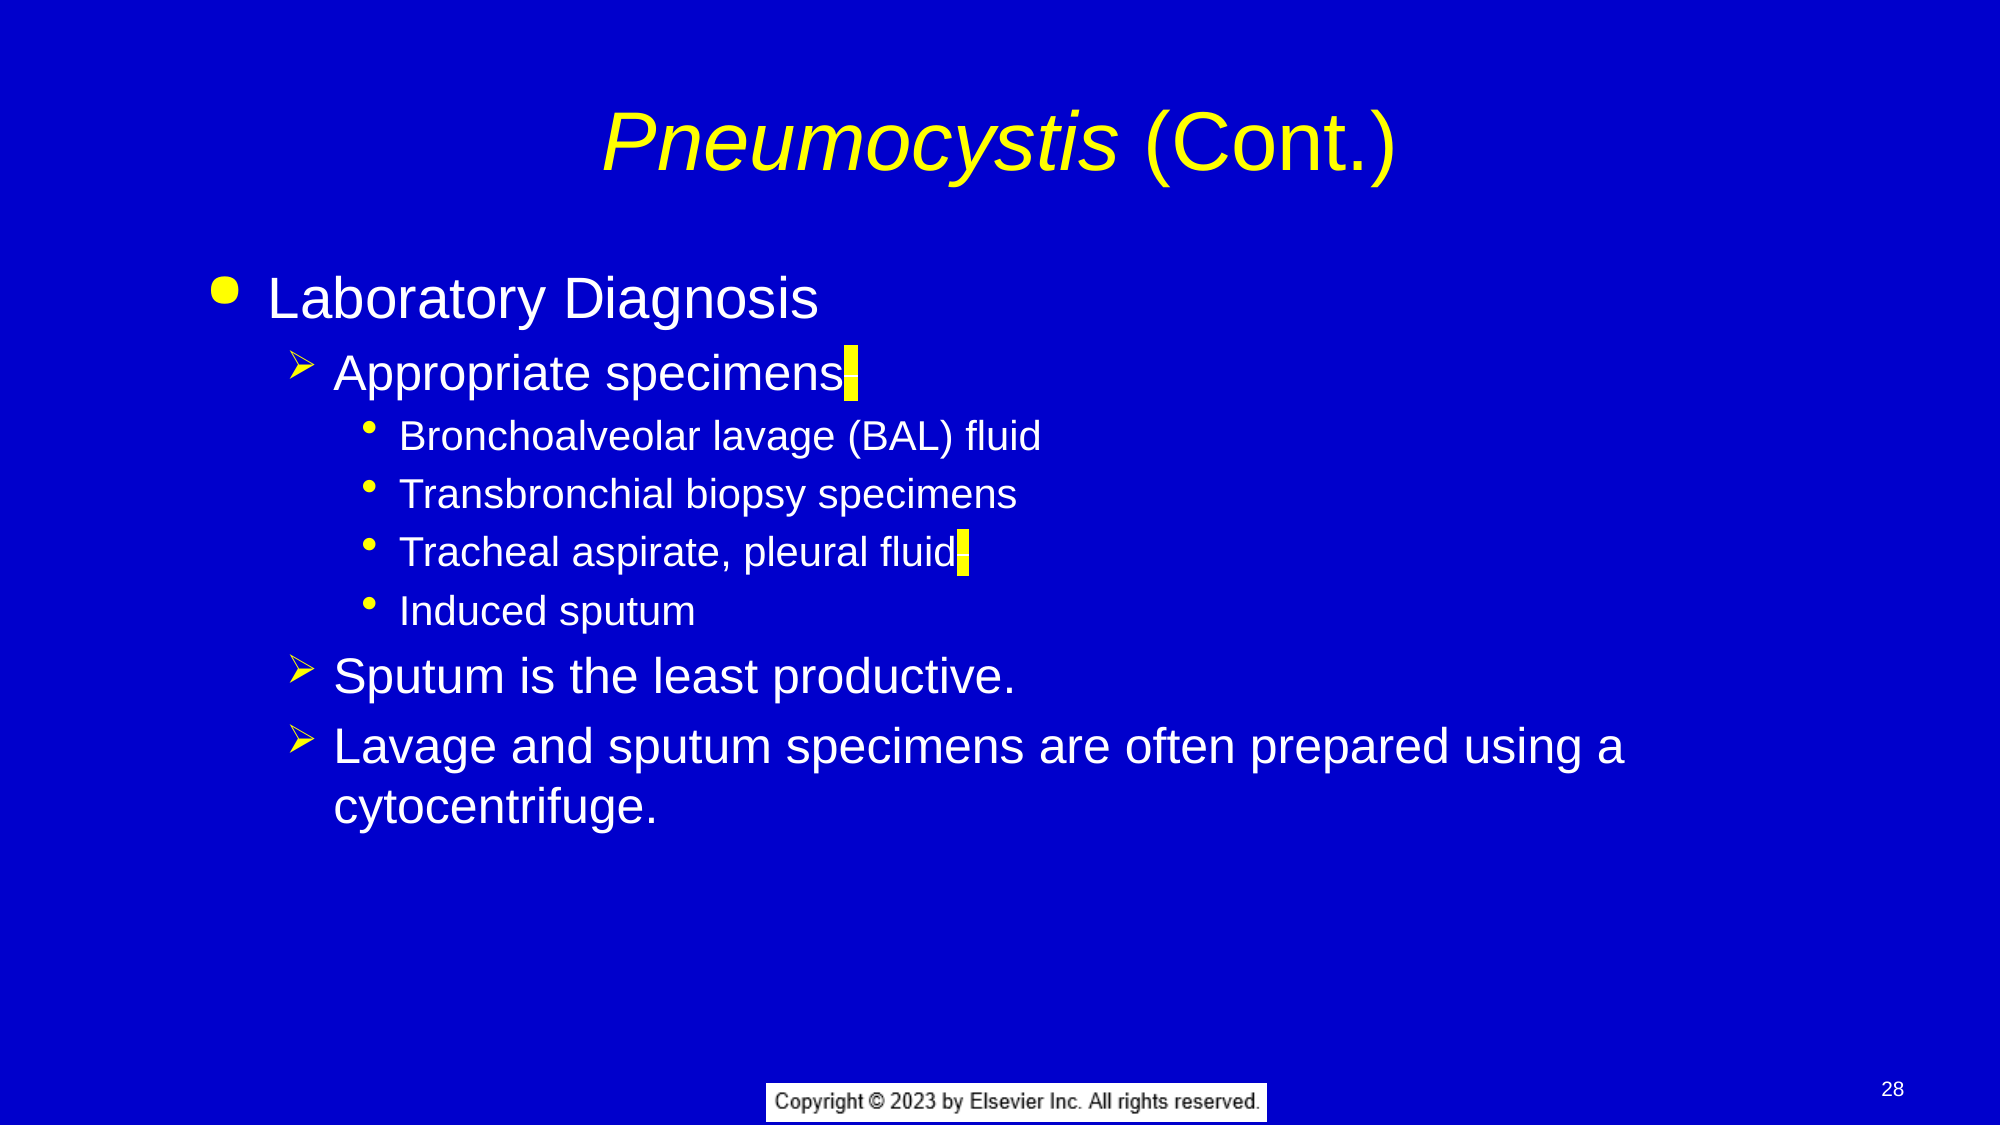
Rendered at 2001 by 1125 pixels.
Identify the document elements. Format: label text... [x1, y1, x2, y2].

list Laboratory Diagnosis Appropriate specimens Bronchoalveolar lavage (BAL) fluid Transbronchial biopsy specimens Tracheal aspirate, pleural fluid Induced sputum Sputum is the least productive. Lavage and sputum specimens are often prepared using a cytocentrifuge. [195, 252, 1830, 949]
picture [766, 1083, 1267, 1122]
title Pneumocystis (Cont.) [149, 37, 1851, 238]
